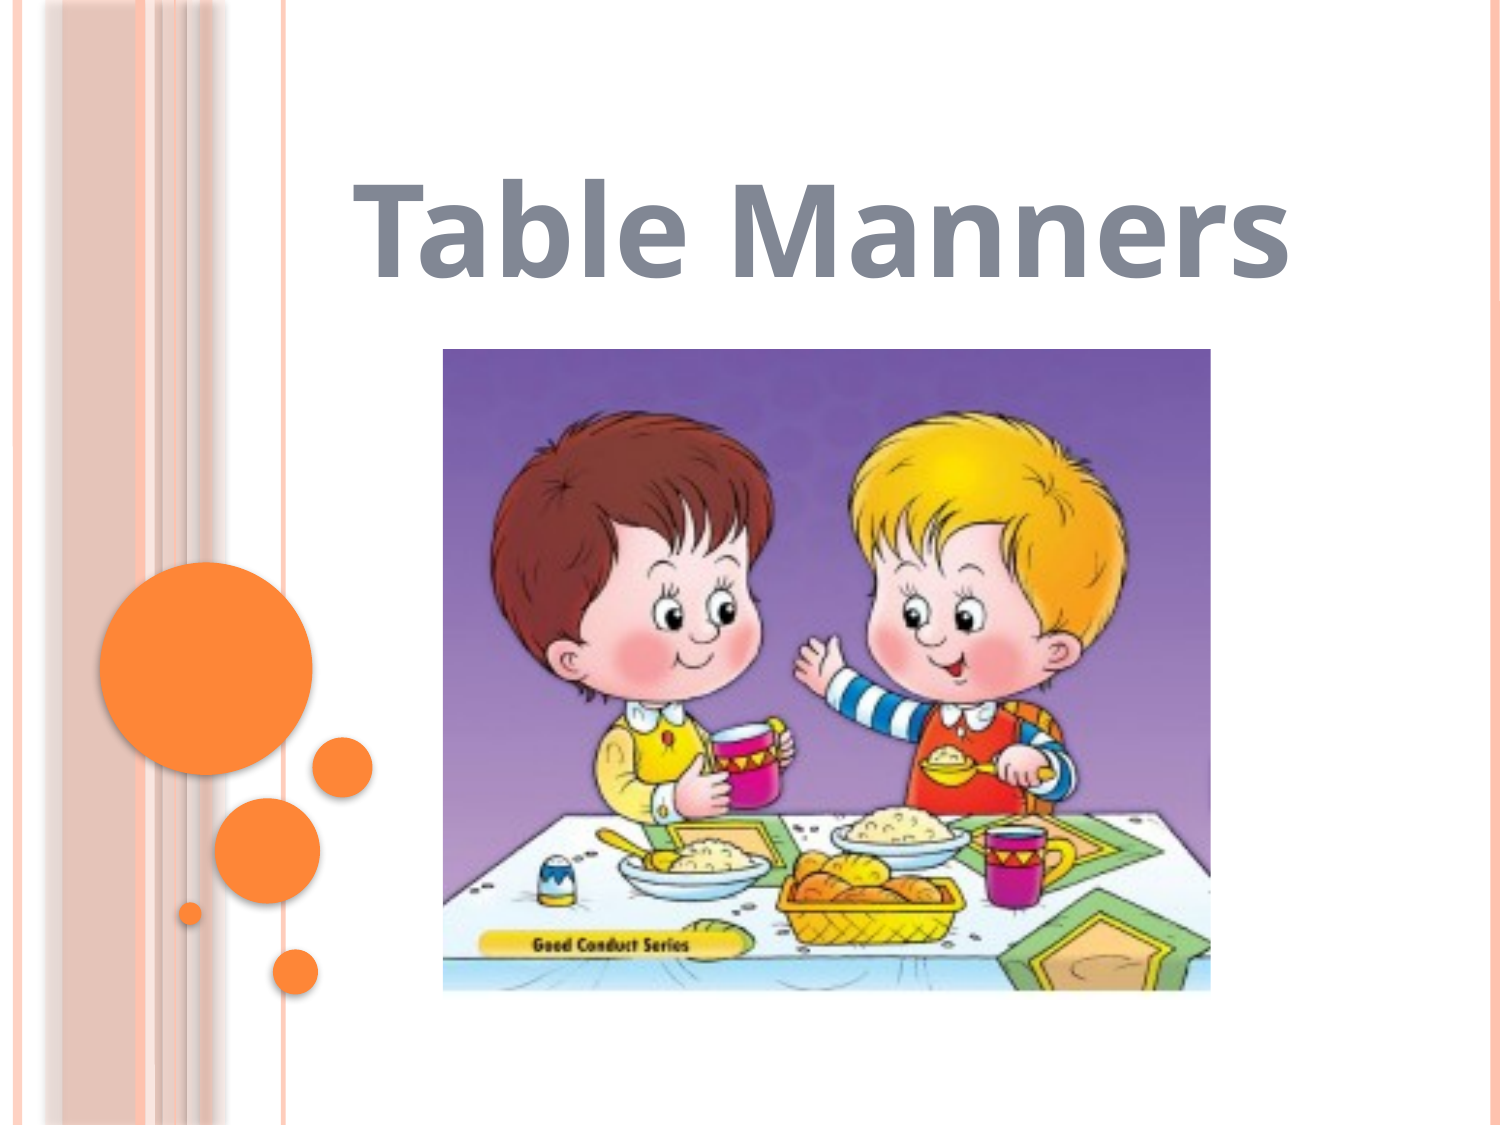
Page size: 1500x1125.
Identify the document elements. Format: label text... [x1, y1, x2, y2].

picture [442, 349, 1212, 1000]
title Table Manners [336, 0, 1349, 311]
